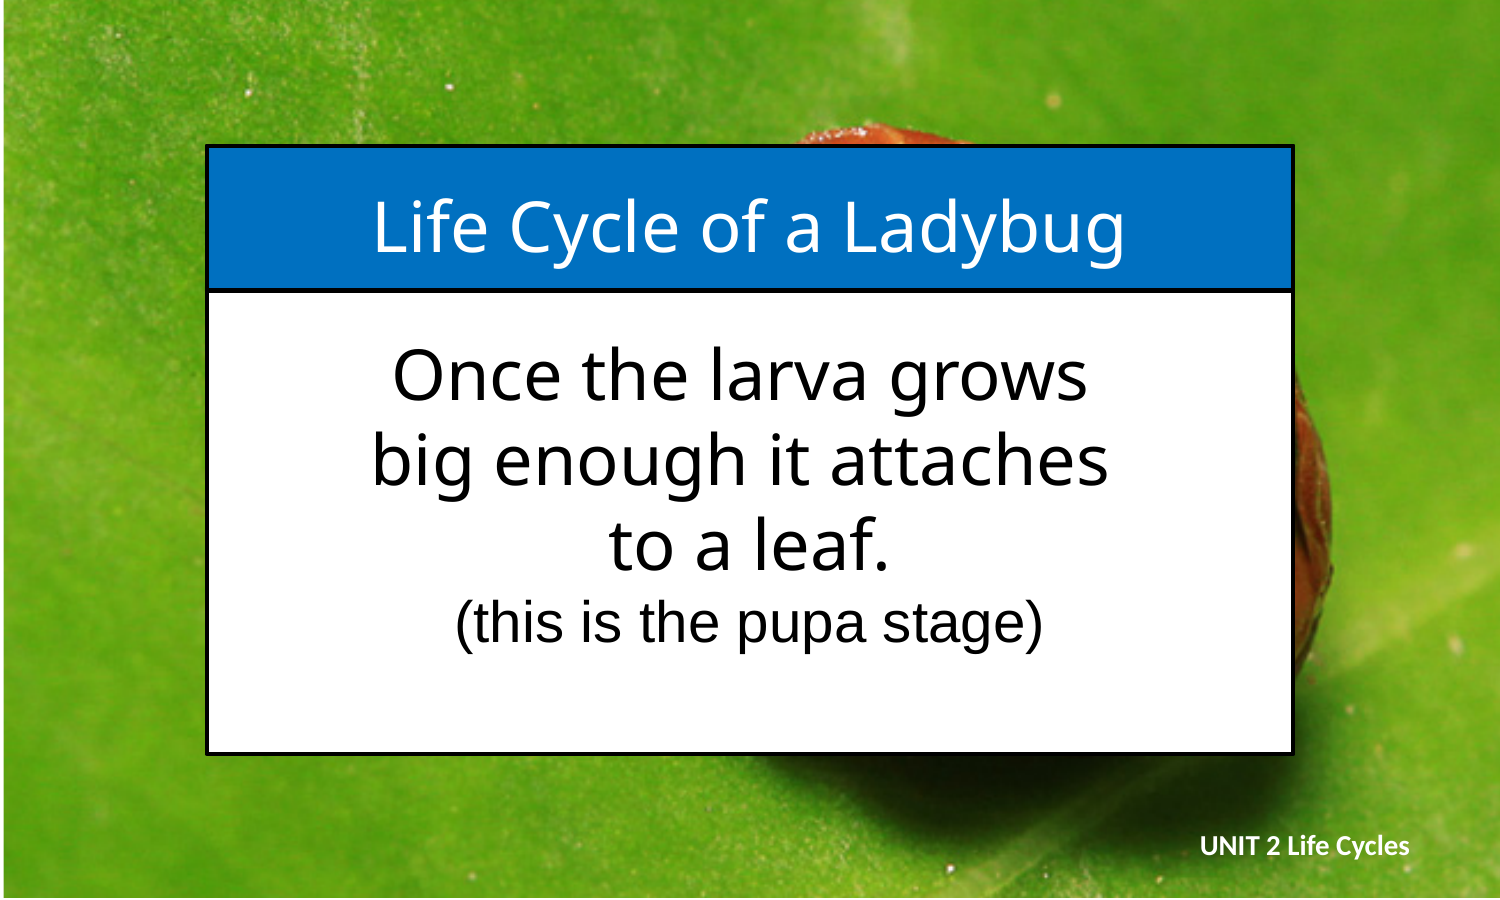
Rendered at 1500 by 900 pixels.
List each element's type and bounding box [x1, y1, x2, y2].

text_box [206, 145, 1294, 755]
picture [3, 0, 1500, 899]
